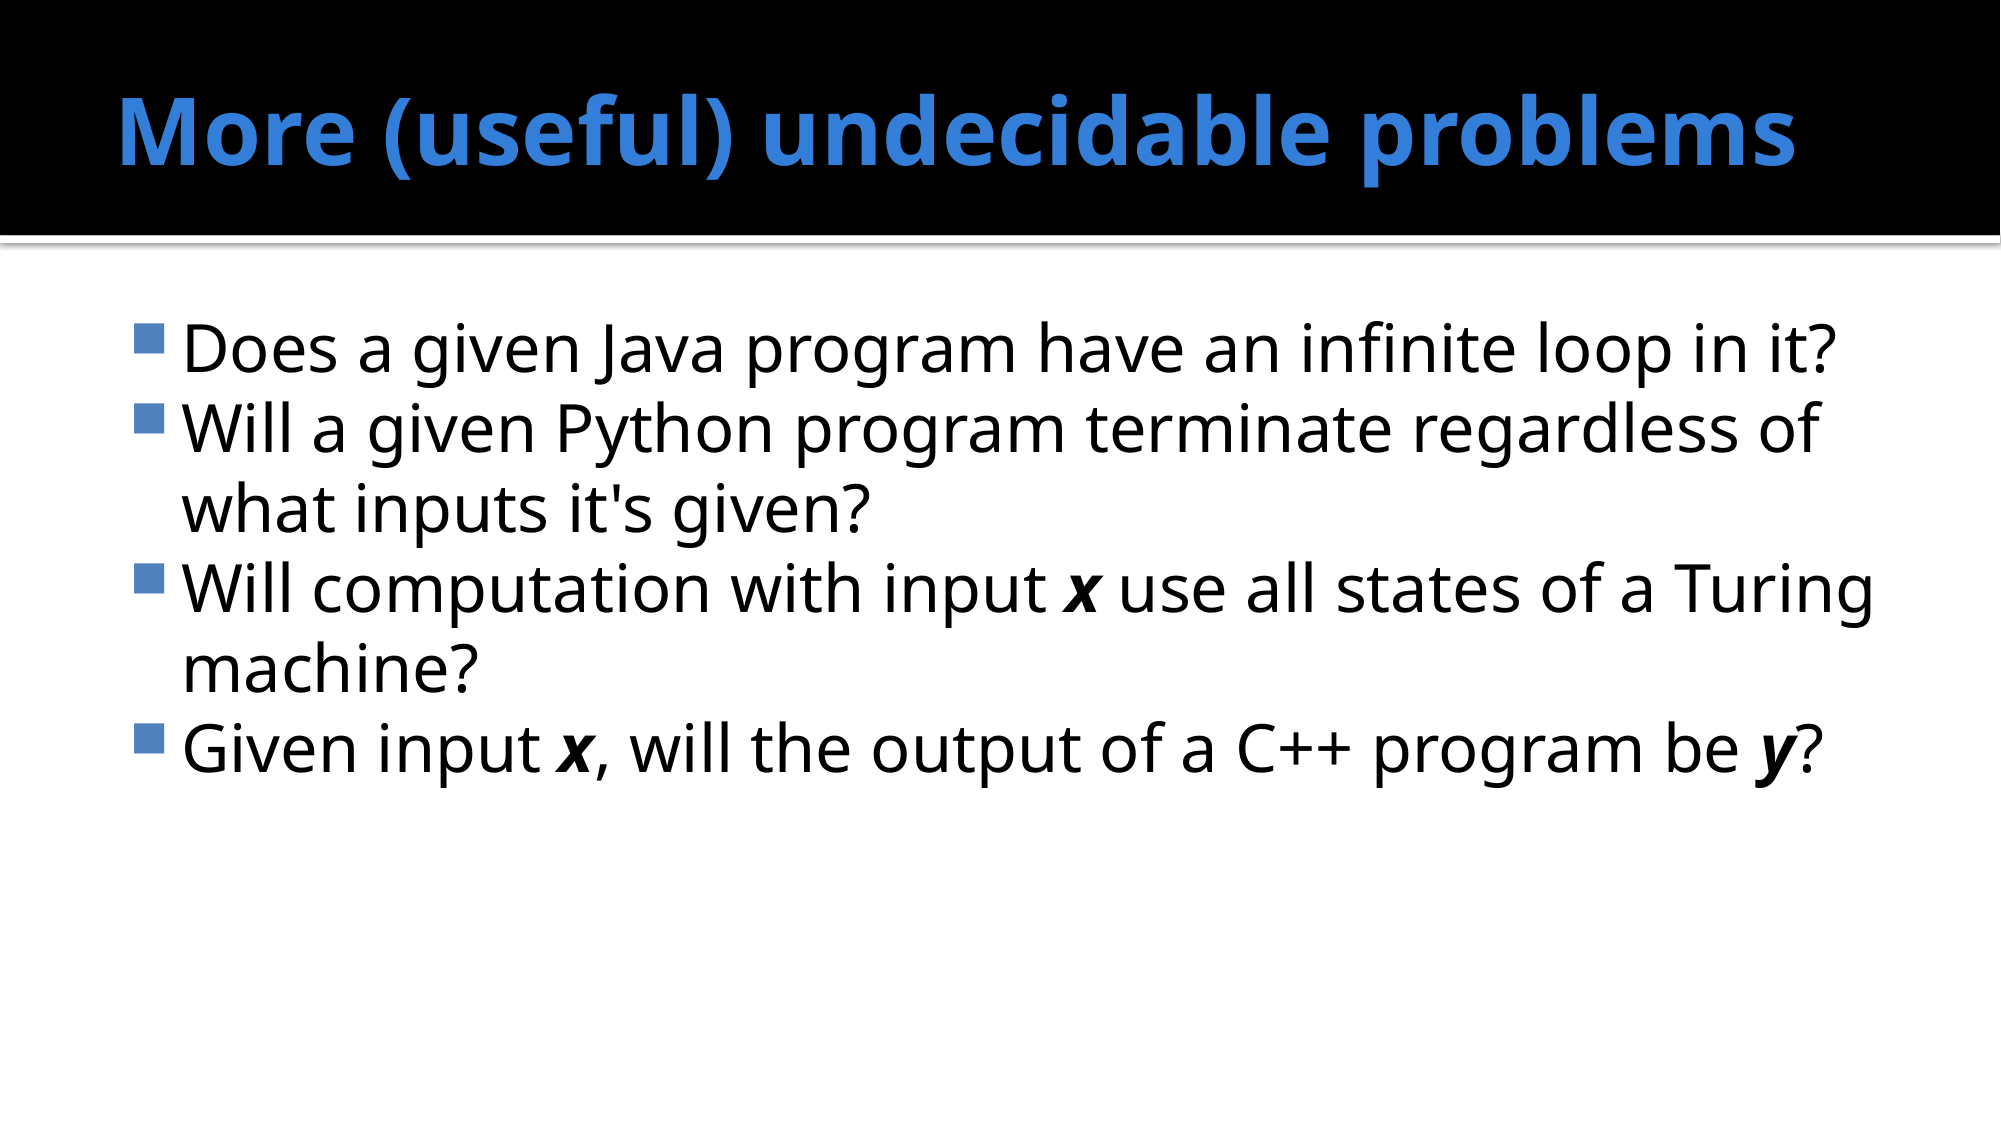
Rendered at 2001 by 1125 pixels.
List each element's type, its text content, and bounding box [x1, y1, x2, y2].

title More (useful) undecidable problems [99, 25, 1900, 231]
list Does a given Java program have an infinite loop in it? Will a given Python program terminate regardless of what inputs it's given? Will computation with input x use all states of a Turing machine? Given input x, will the output of a C++ program be y? [99, 291, 1900, 1050]
